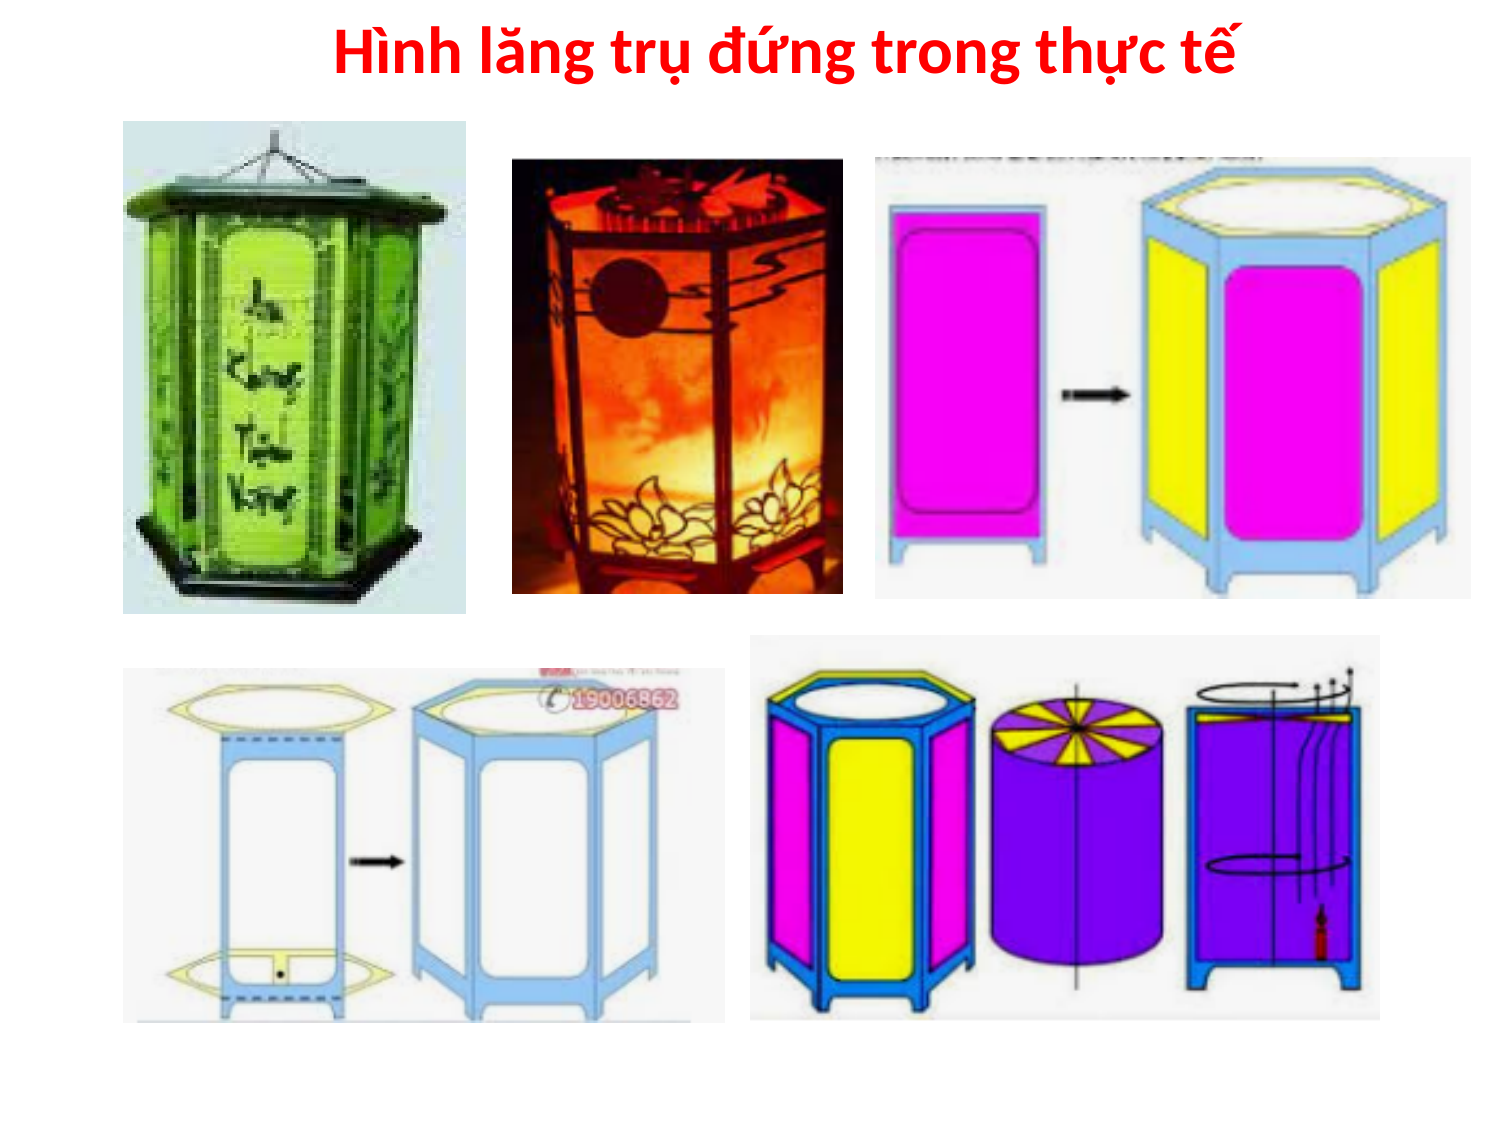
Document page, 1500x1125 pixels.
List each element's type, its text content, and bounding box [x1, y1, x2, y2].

text_box Hình lăng trụ đứng trong thực tế [318, 0, 1253, 95]
picture [749, 635, 1380, 1024]
picture [874, 157, 1471, 599]
picture [512, 155, 843, 594]
picture [122, 667, 726, 1024]
picture [122, 120, 466, 614]
